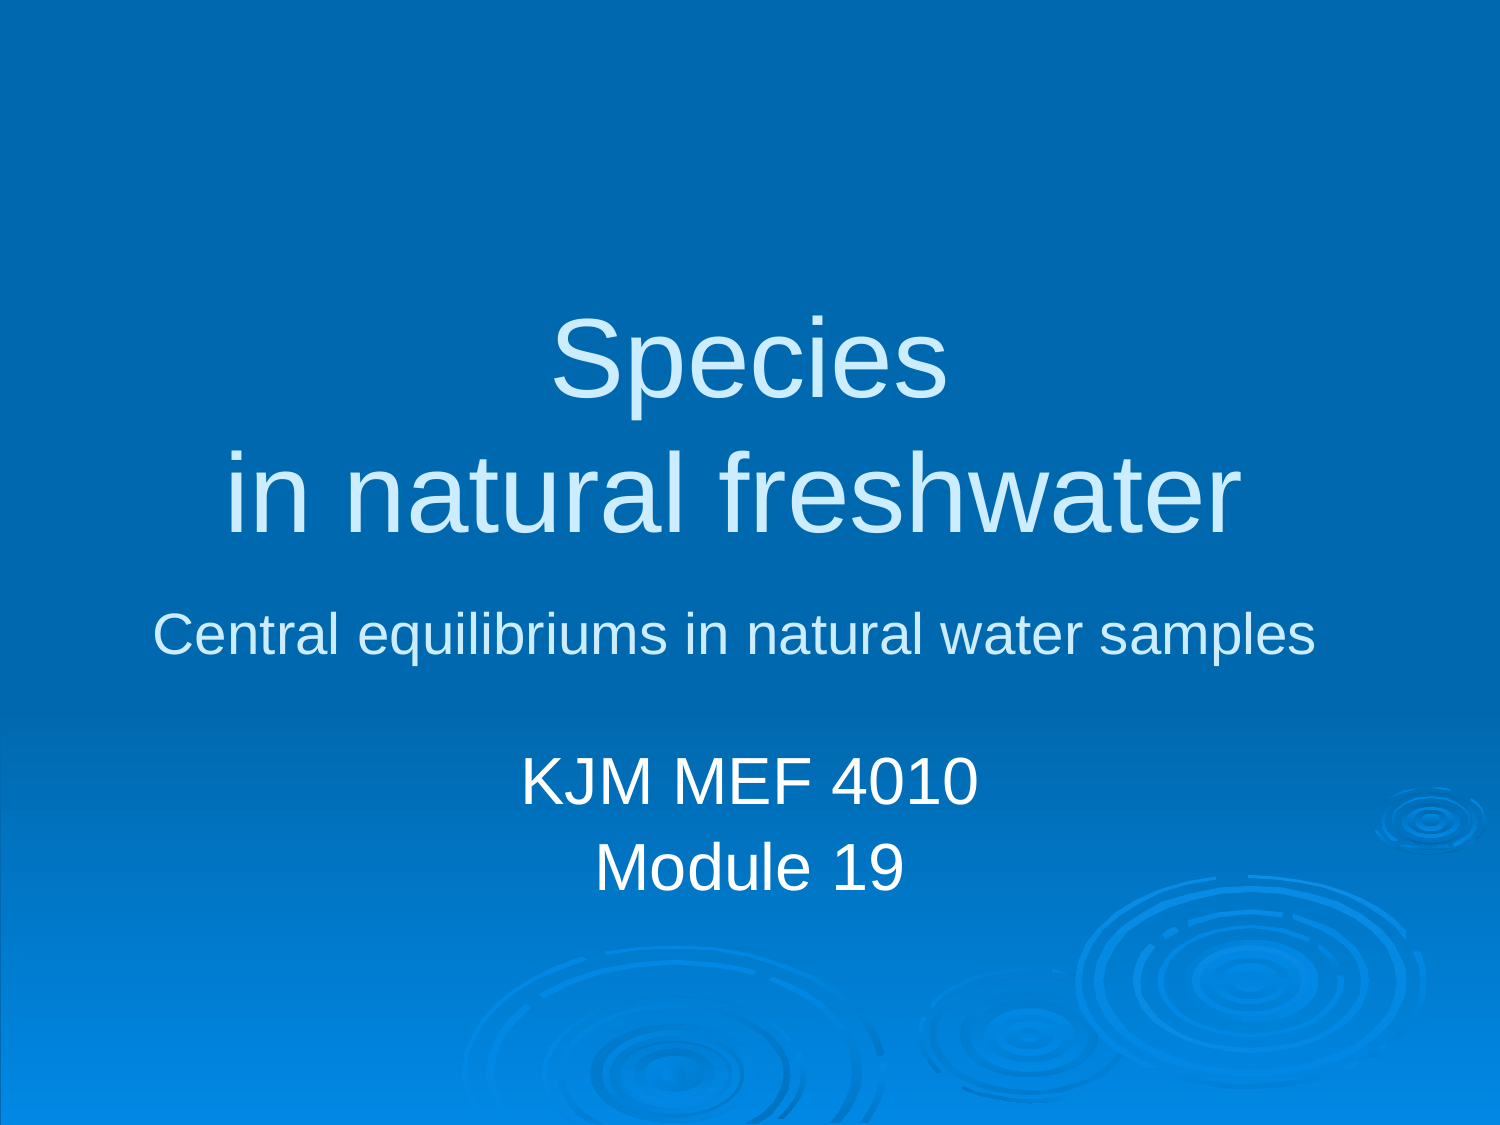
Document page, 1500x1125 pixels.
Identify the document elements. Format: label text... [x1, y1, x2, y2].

title Species in natural freshwater Central equilibriums in natural water samples [111, 396, 1388, 683]
subtitle KJM MEF 4010 Module 19 [224, 739, 1276, 926]
